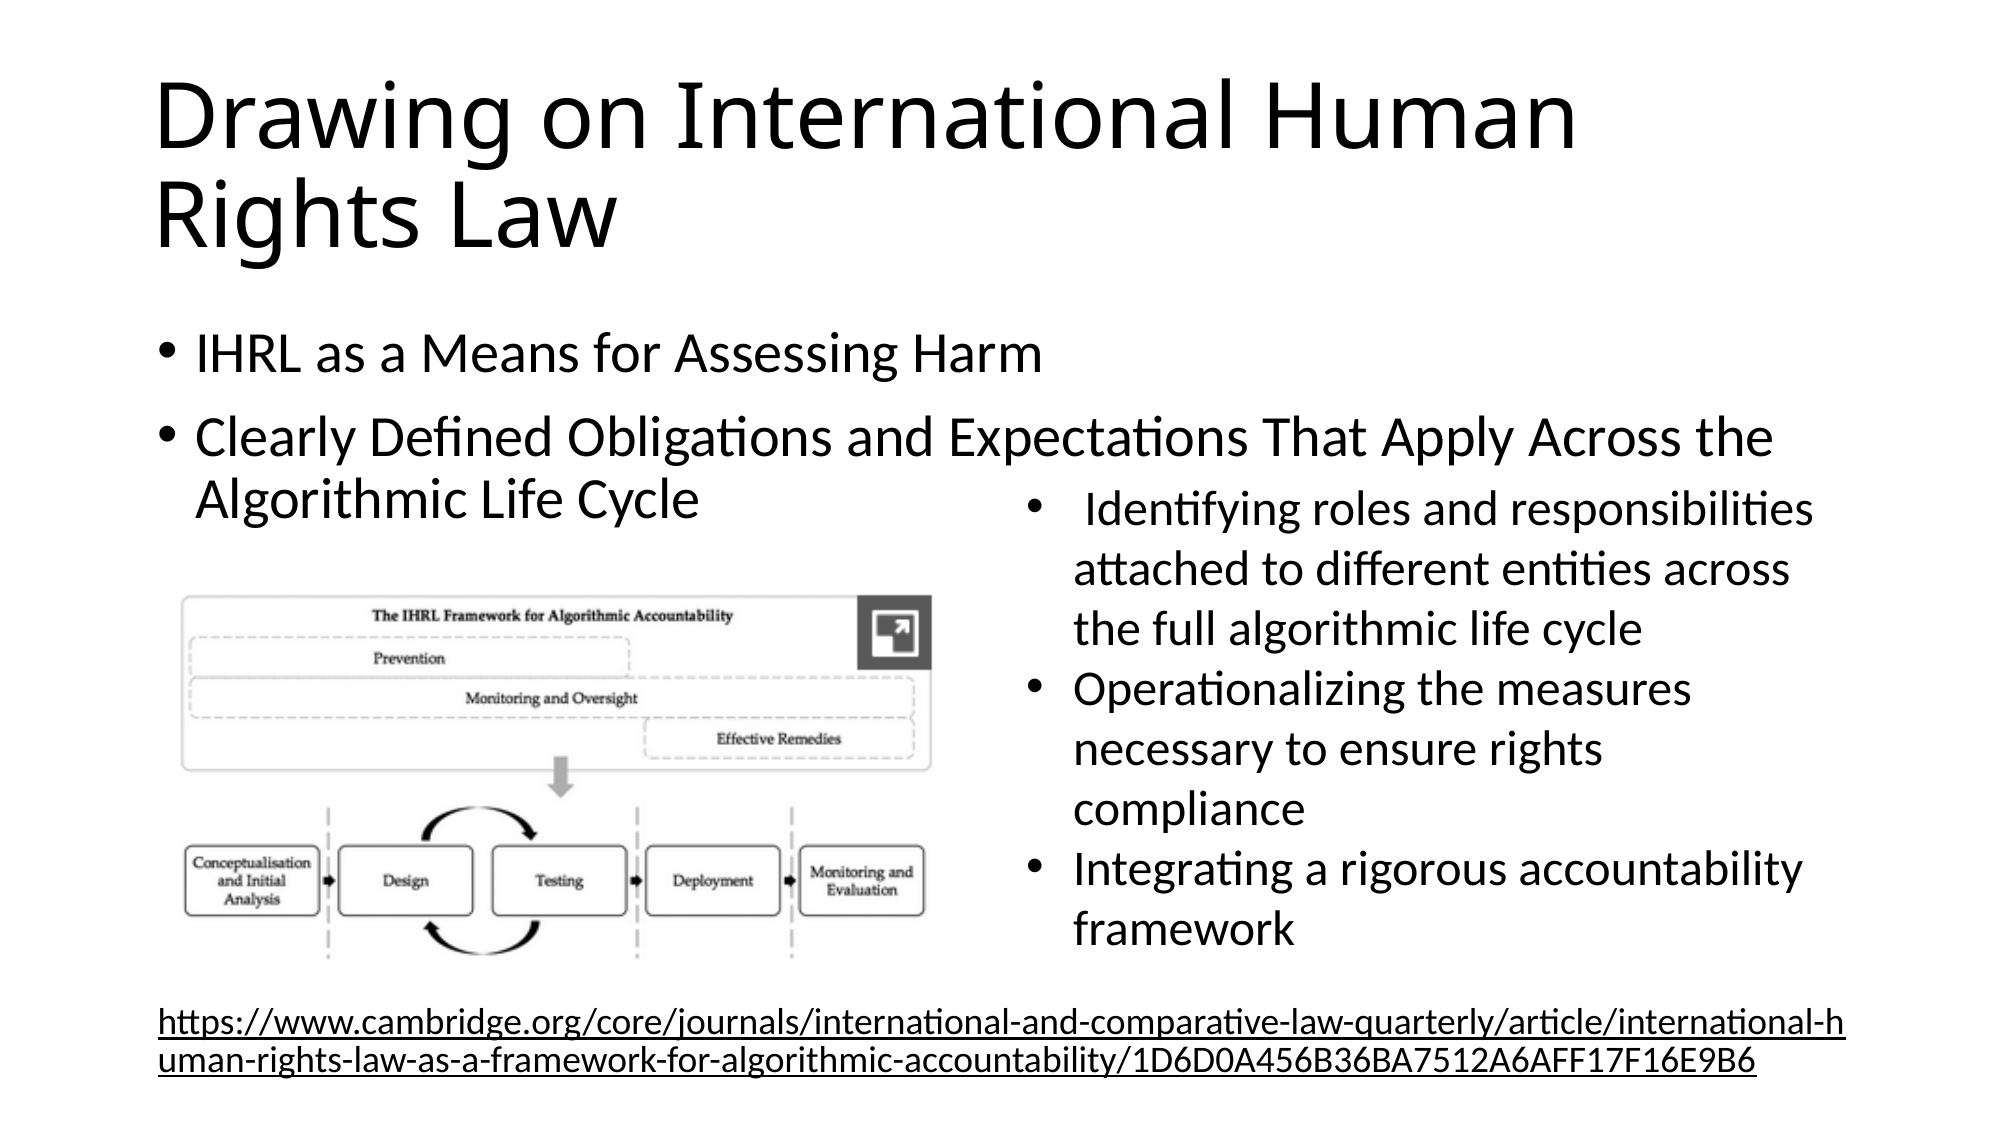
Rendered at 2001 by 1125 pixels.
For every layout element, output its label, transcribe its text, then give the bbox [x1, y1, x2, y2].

list IHRL as a Means for Assessing Harm Clearly Defined Obligations and Expectations That Apply Across the Algorithmic Life Cycle [142, 314, 1868, 989]
picture [171, 562, 962, 997]
title Drawing on International Human Rights Law [137, 59, 1863, 278]
text_box Identifying roles and responsibilities attached to different entities across the full algorithmic life cycle Operationalizing the measures necessary to ensure rights compliance Integrating a rigorous accountability framework [1011, 467, 1858, 963]
text_box https://www.cambridge.org/core/journals/international-and-comparative-law-quarterly/article/international-human-rights-law-as-a-framework-for-algorithmic-accountability/1D6D0A456B36BA7512A6AFF17F16E9B6 [142, 989, 1868, 1095]
